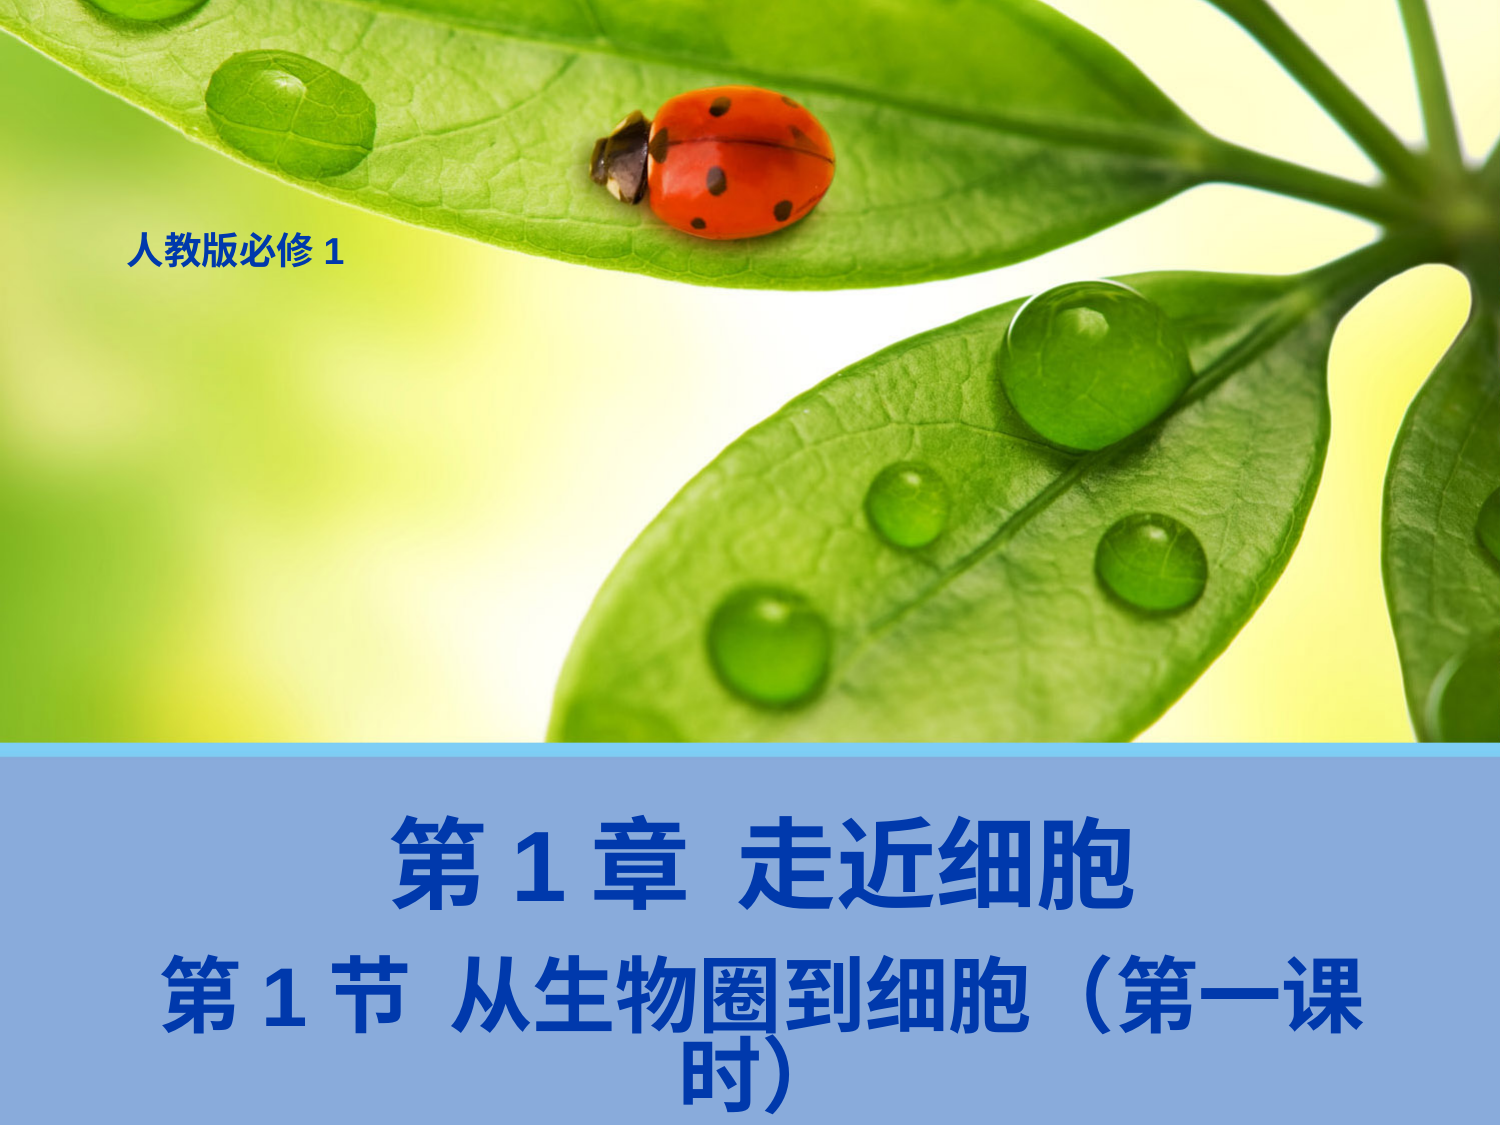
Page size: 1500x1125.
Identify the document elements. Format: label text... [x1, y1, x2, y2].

picture [0, 0, 1500, 1125]
text_box 第1章 走近细胞 第1节 从生物圈到细胞（第一课时） [112, 817, 1412, 1125]
text_box 人教版必修1 [112, 219, 514, 280]
